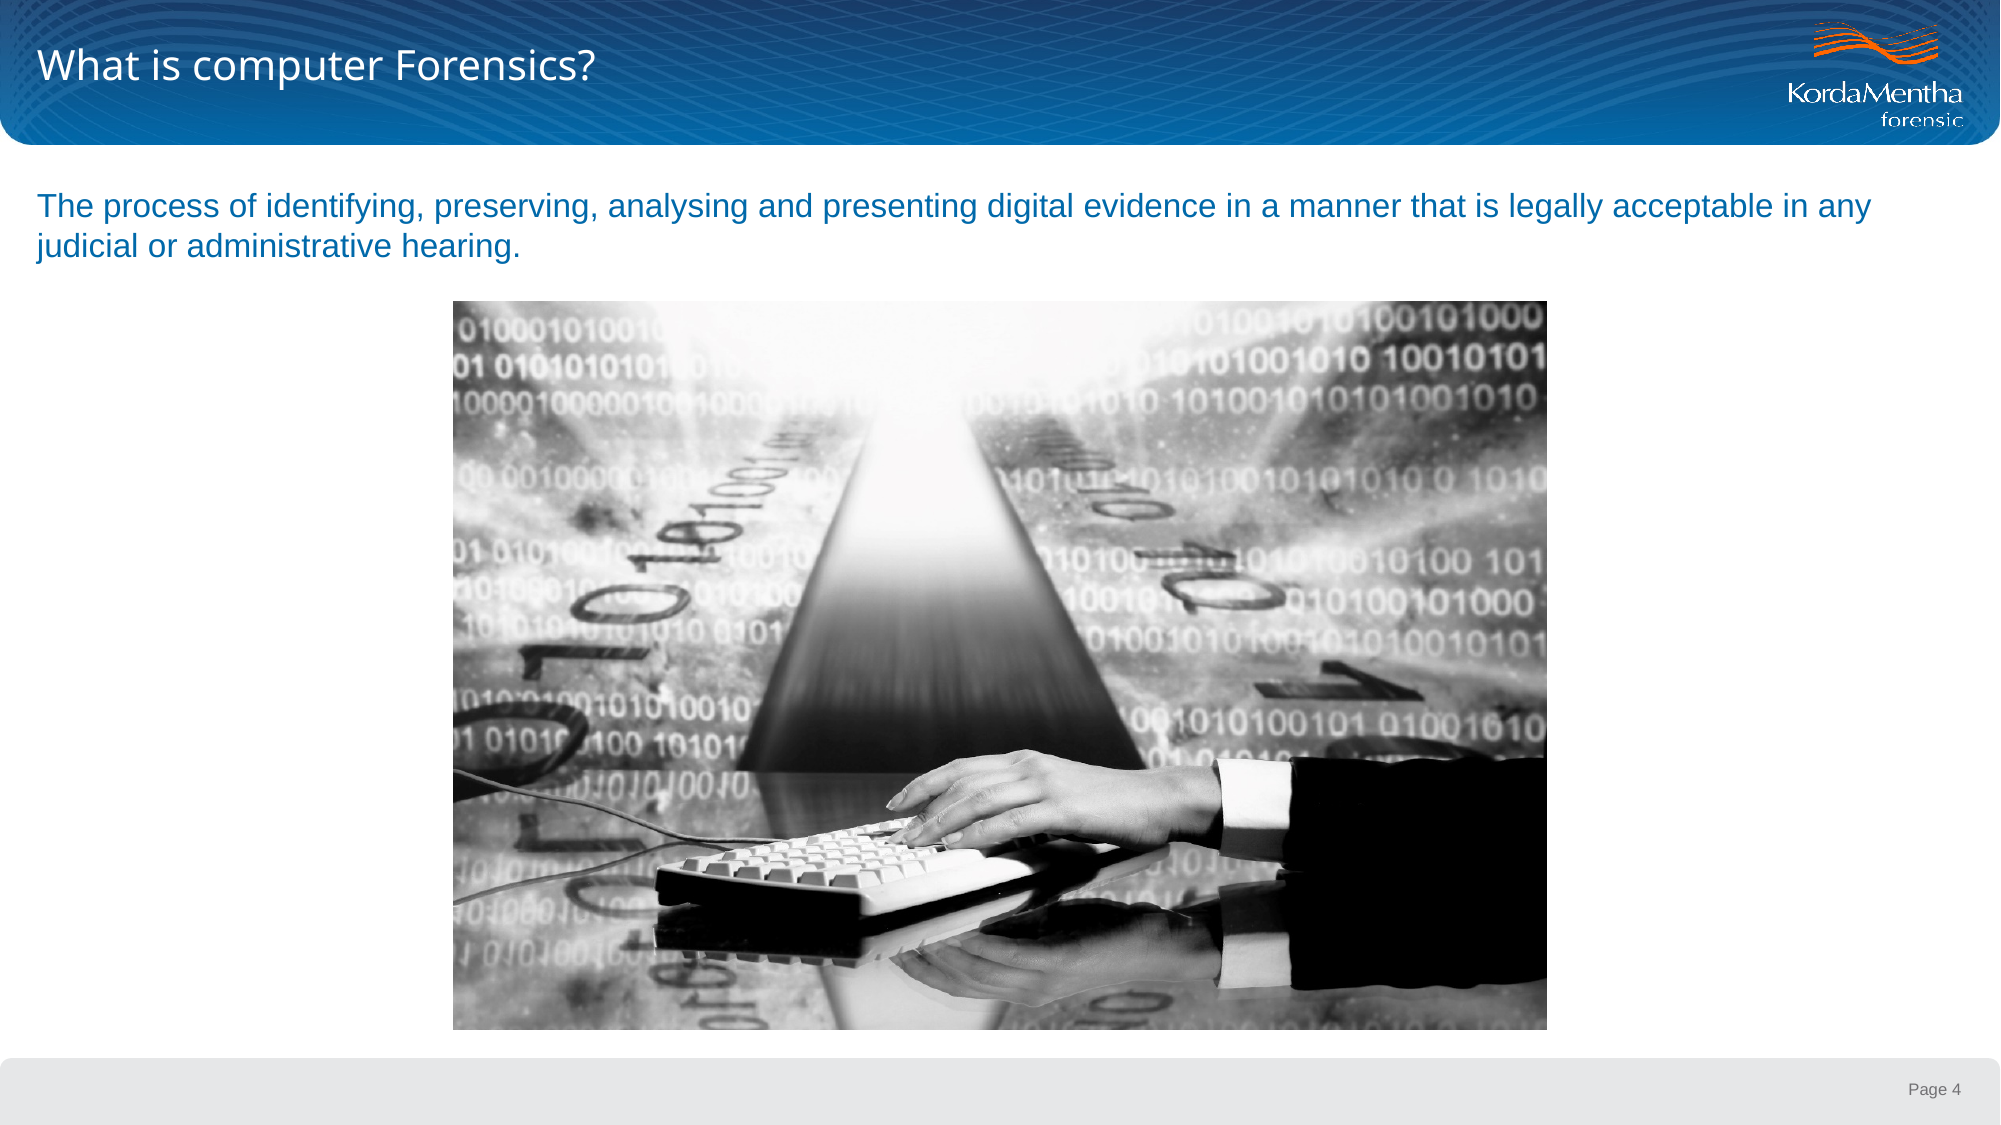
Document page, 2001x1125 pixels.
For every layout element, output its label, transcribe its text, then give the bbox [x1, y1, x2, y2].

picture [0, 0, 2000, 145]
list The process of identifying, preserving, analysing and presenting digital evidence in a manner that is legally acceptable in any judicial or administrative hearing. [36, 184, 1964, 1030]
picture [453, 301, 1547, 1030]
title What is computer Forensics? [36, 24, 1347, 89]
